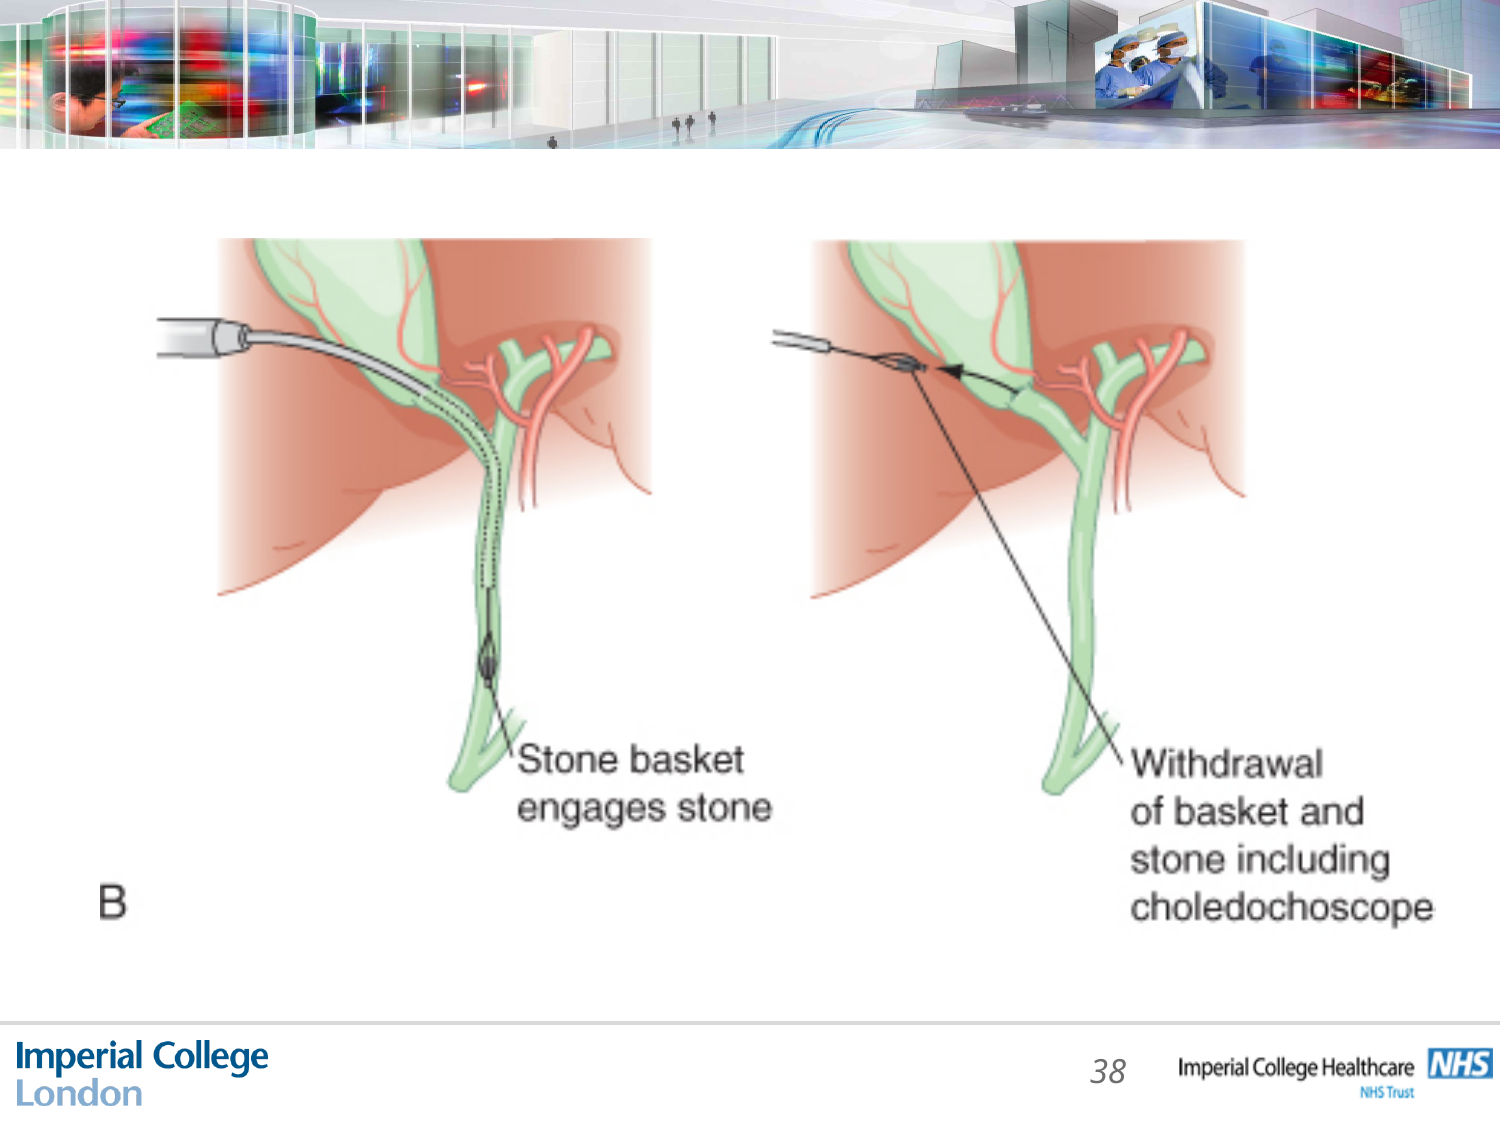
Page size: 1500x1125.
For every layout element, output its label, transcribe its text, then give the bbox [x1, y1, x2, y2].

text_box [99, 238, 1436, 997]
picture [1175, 1039, 1493, 1106]
picture [0, 0, 1500, 149]
picture [17, 1040, 268, 1106]
slide_number 38 [1074, 1042, 1425, 1103]
